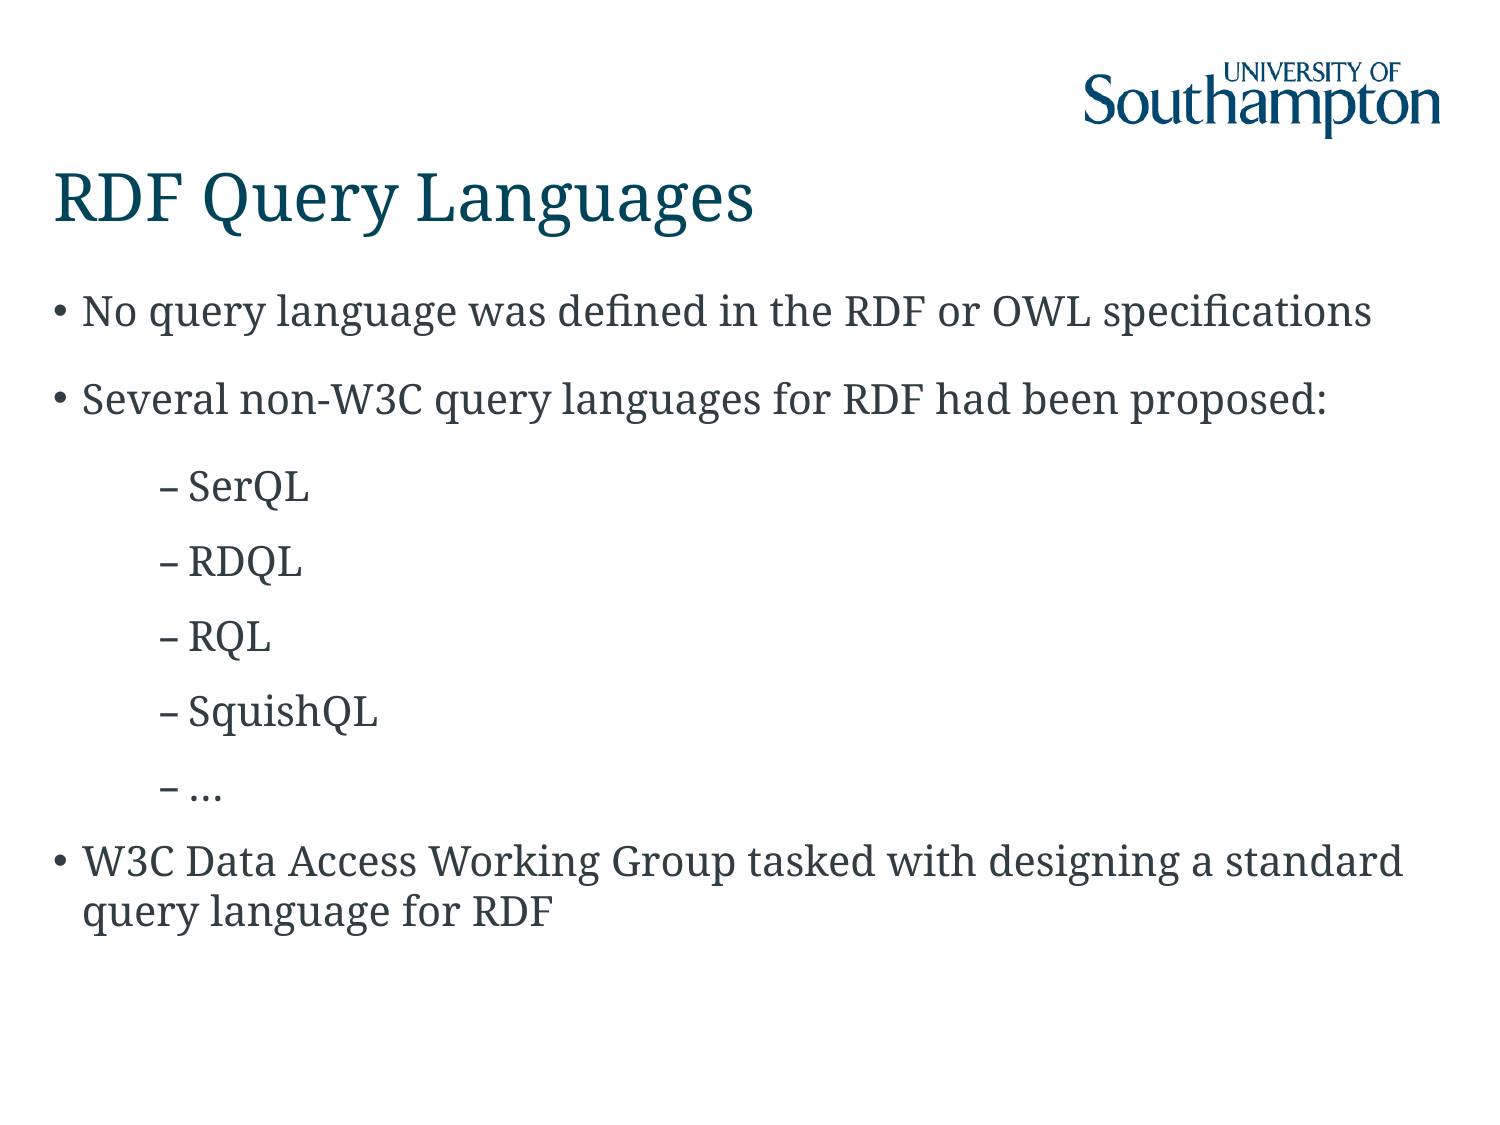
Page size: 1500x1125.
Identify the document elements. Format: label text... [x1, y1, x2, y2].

title RDF Query Languages [52, 147, 1448, 255]
list No query language was defined in the RDF or OWL specifications Several non-W3C query languages for RDF had been proposed: SerQL RDQL RQL SquishQL … W3C Data Access Working Group tasked with designing a standard query language for RDF [52, 277, 1448, 1011]
picture [1085, 62, 1440, 139]
